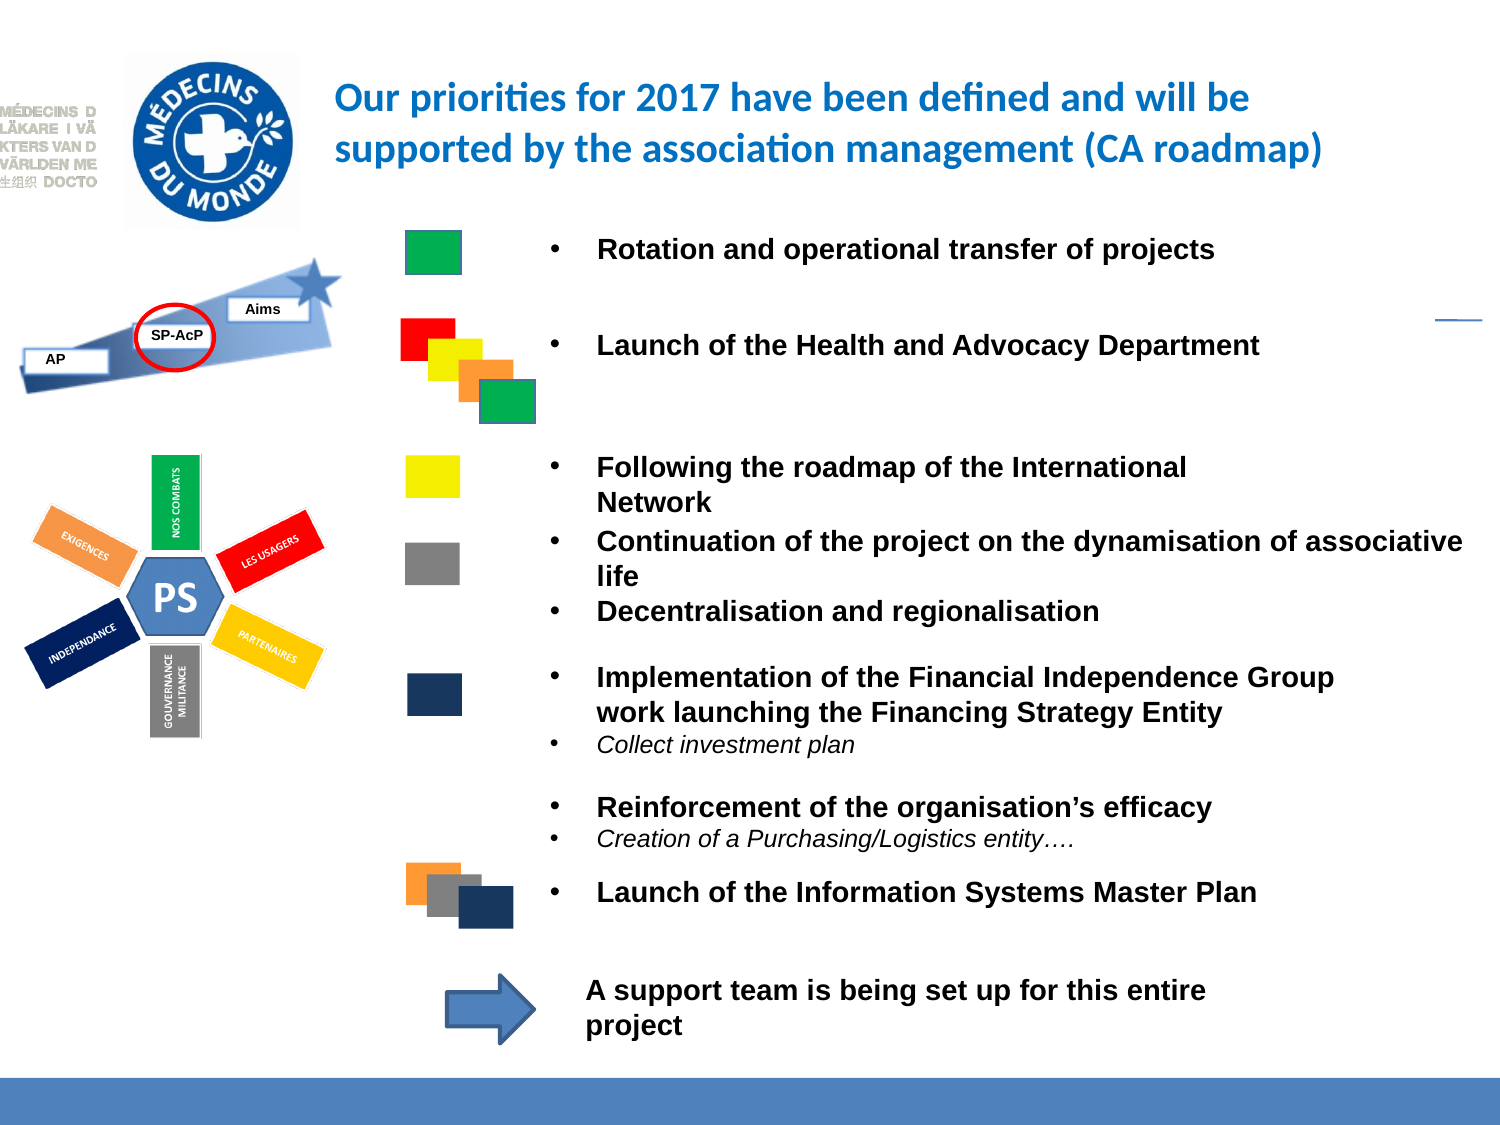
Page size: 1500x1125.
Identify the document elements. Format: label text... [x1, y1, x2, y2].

text_box [457, 884, 515, 931]
text_box Implementation of the Financial Independence Group work launching the Financing Strategy Entity Collect investment plan Reinforcement of the organisation’s efficacy Creation of a Purchasing/Logistics entity…. [534, 650, 1421, 891]
text_box [426, 337, 485, 383]
text_box Continuation of the project on the dynamisation of associative life Decentralisation and regionalisation [535, 515, 1483, 635]
text_box [406, 231, 461, 274]
picture [0, 54, 301, 230]
text_box Launch of the Health and Advocacy Department [534, 318, 1357, 369]
text_box [403, 453, 462, 500]
text_box [399, 316, 457, 363]
text_box Rotation and operational transfer of projects [535, 223, 1232, 273]
text_box Following the roadmap of the International Network [534, 440, 1285, 526]
text_box [404, 860, 463, 907]
text_box [425, 872, 484, 919]
text_box Launch of the Information Systems Master Plan [535, 866, 1454, 917]
text_box [444, 973, 537, 1046]
text_box Our priorities for 2017 have been defined and will be supported by the association management (CA roadmap) [319, 62, 1412, 178]
text_box [457, 357, 515, 404]
text_box [480, 380, 535, 423]
picture [18, 257, 352, 402]
text_box [299, 67, 1500, 236]
text_box A support team is being set up for this entire project [570, 964, 1270, 1049]
picture [24, 453, 328, 739]
text_box [403, 541, 462, 587]
text_box [405, 671, 464, 718]
